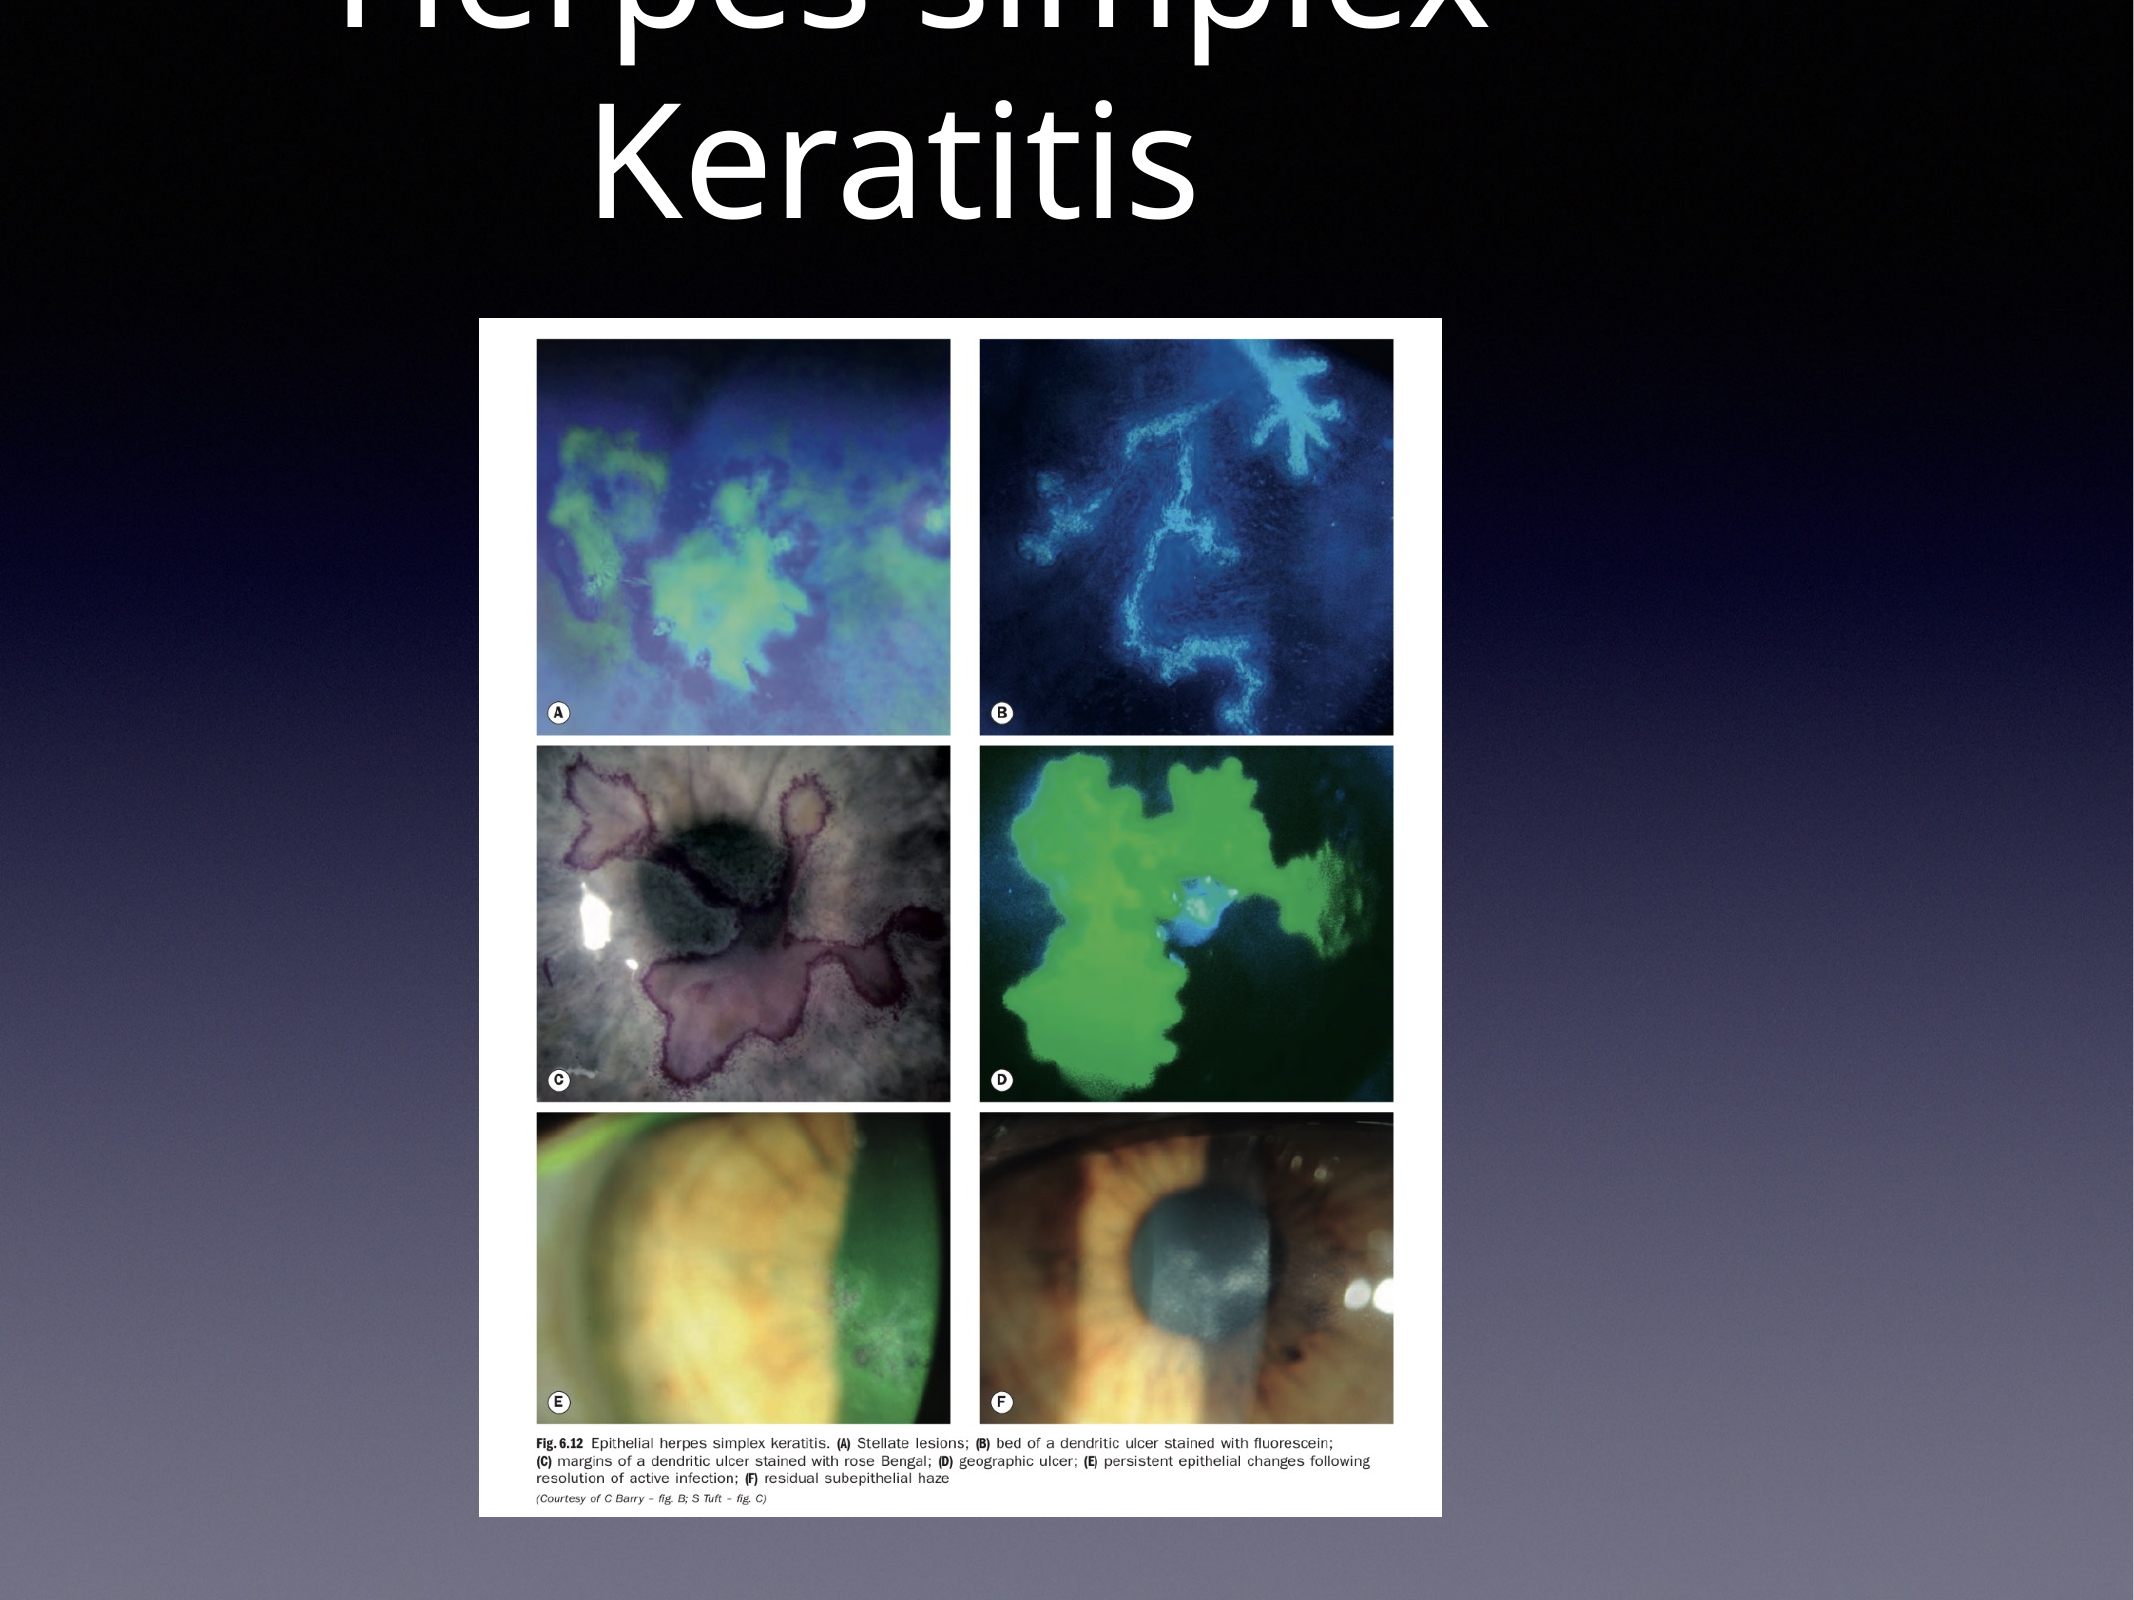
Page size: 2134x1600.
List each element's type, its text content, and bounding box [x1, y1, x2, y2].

picture [0, 0, 2134, 1600]
title Herpes simplex Keratitis [30, 32, 1797, 260]
